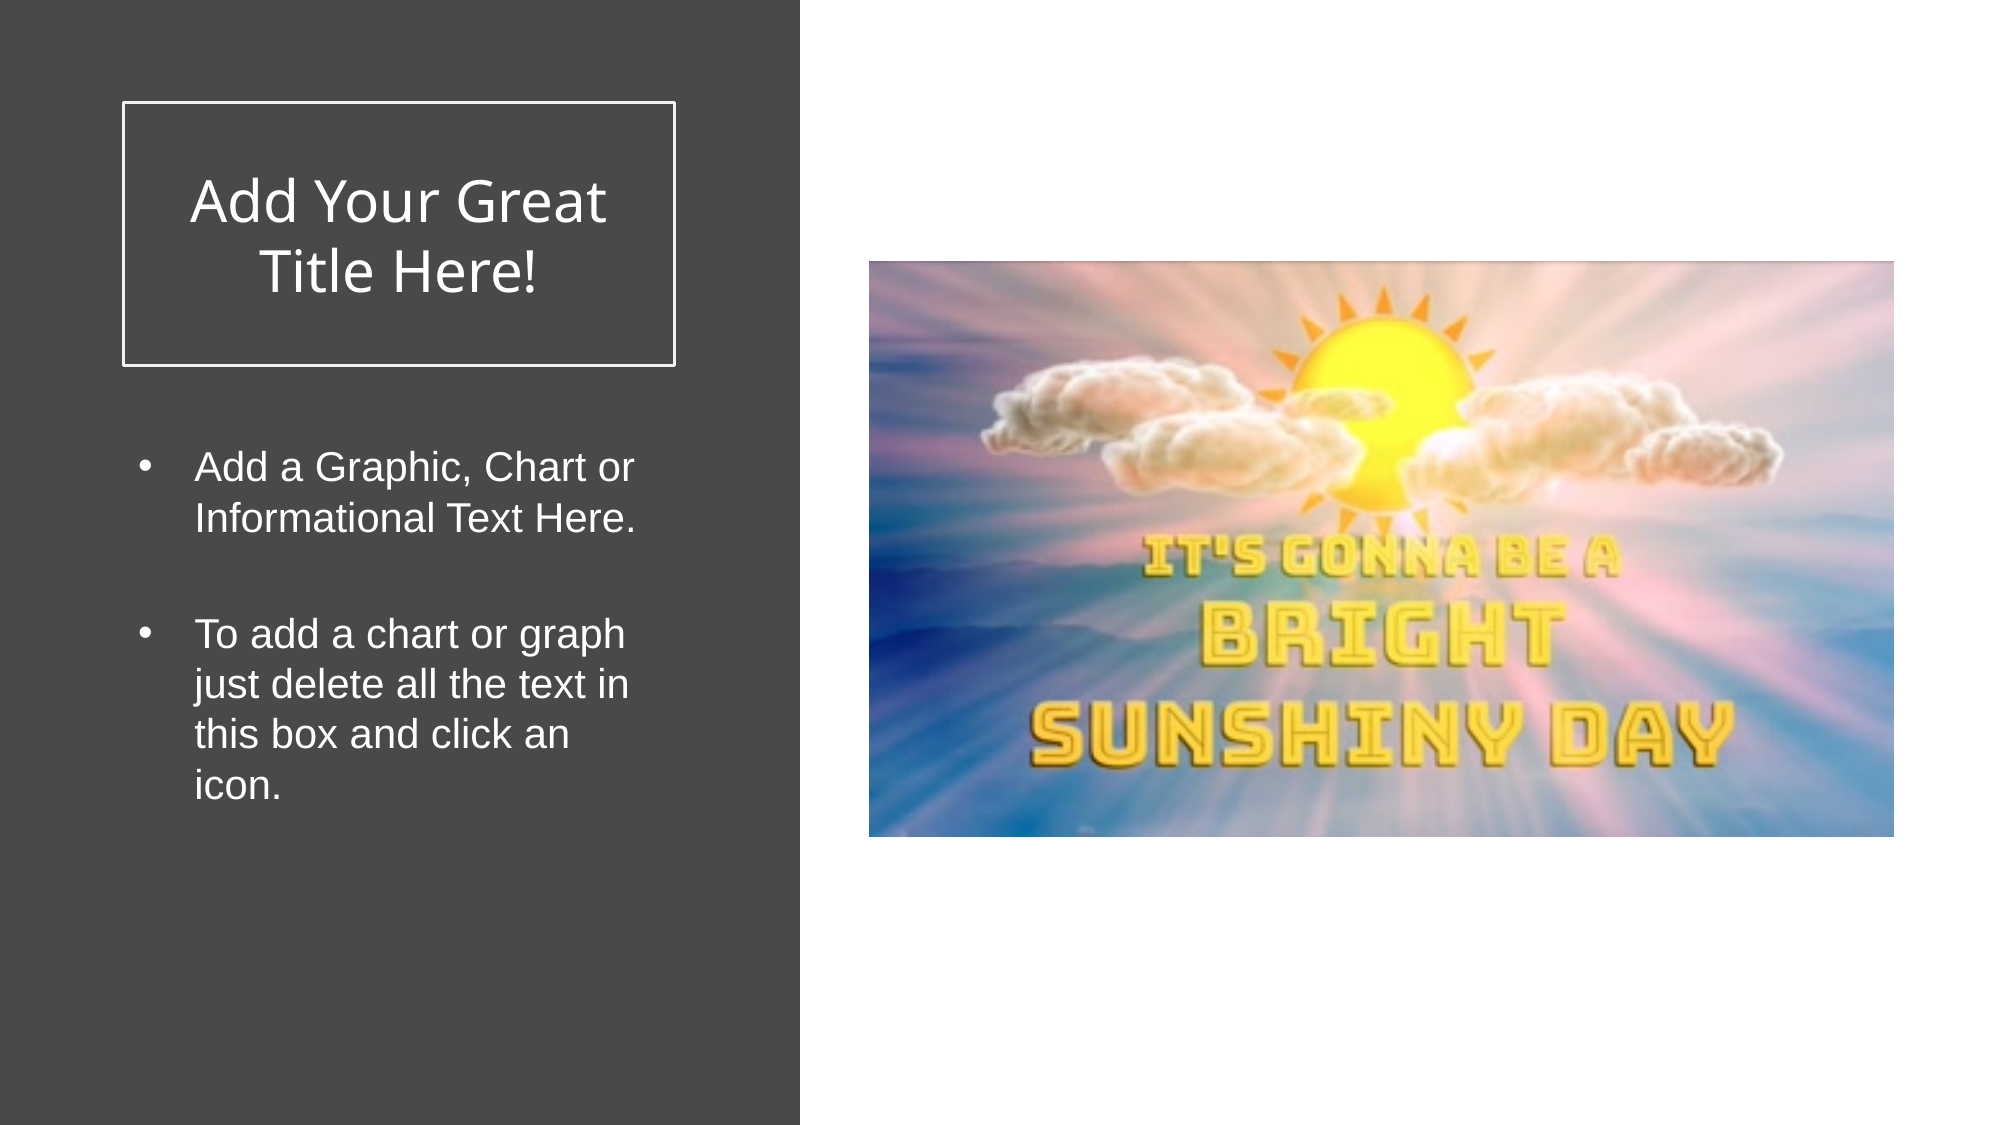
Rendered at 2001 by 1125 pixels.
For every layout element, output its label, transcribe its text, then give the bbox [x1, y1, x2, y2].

text_box Add a Graphic, Chart or Informational Text Here. To add a chart or graph just delete all the text in this box and click an icon. [123, 432, 675, 993]
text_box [868, 260, 1895, 838]
text_box [0, 0, 802, 1125]
text_box Add Your Great Title Here! [123, 102, 675, 366]
